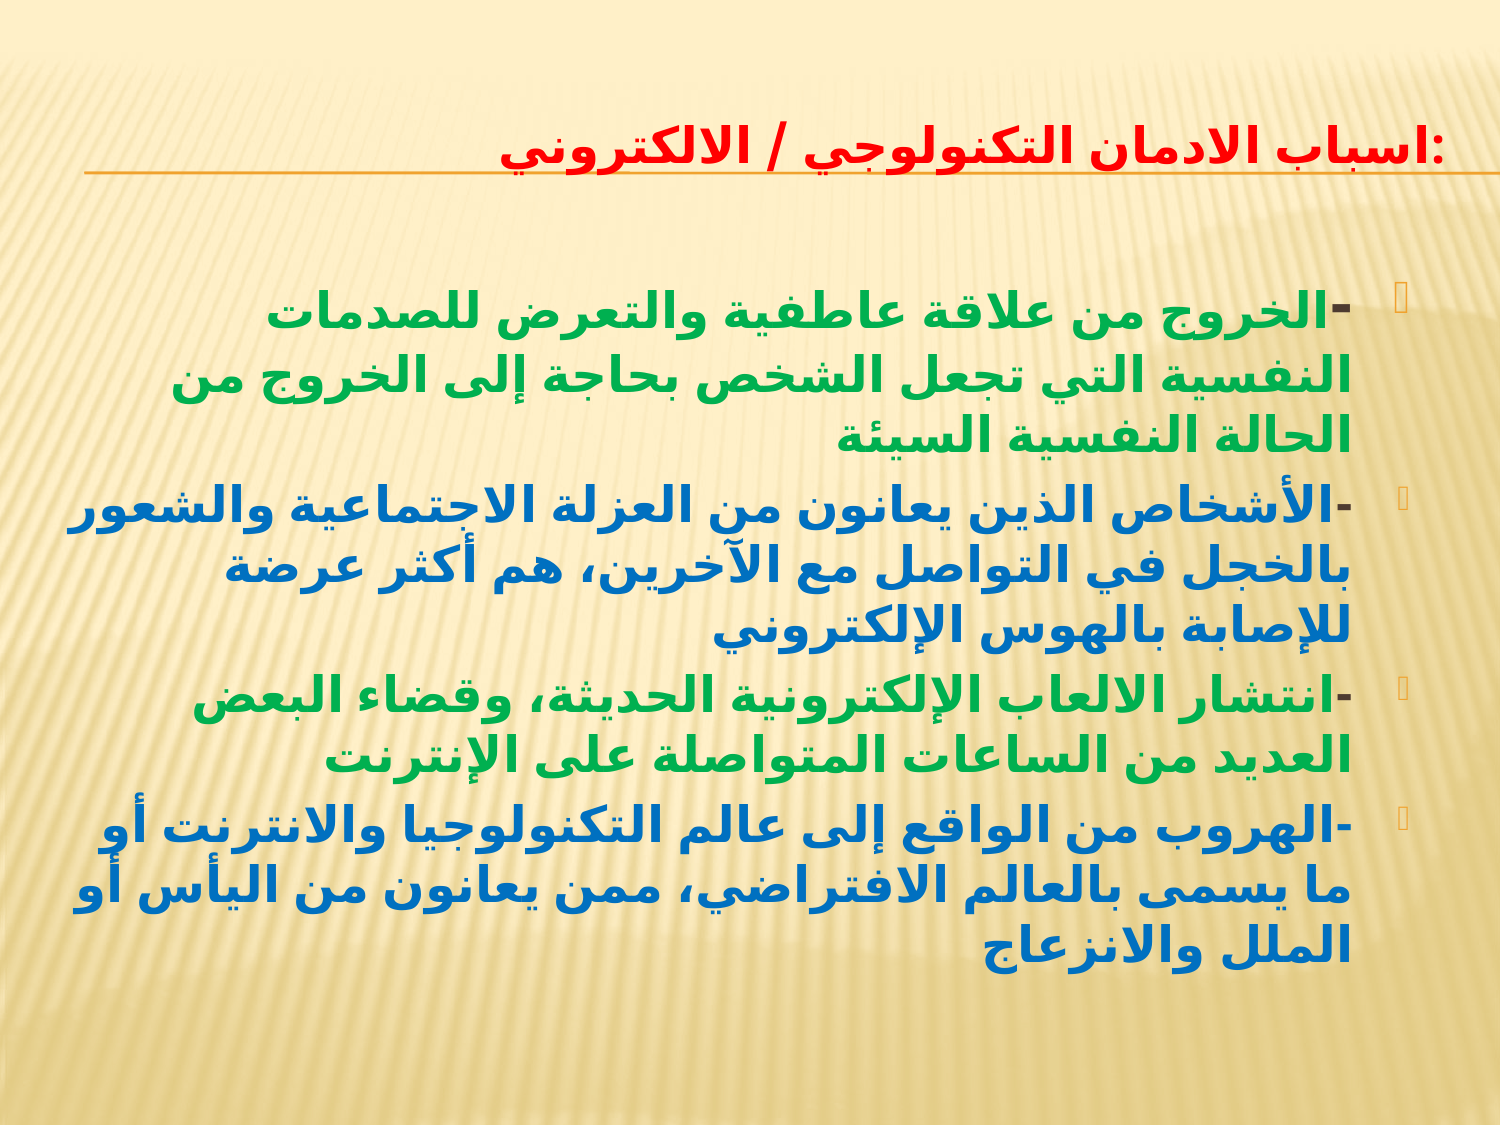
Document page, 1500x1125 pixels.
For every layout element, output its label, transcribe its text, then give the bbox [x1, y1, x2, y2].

list -الخروج من علاقة عاطفية والتعرض للصدمات النفسية التي تجعل الشخص بحاجة إلى الخروج من الحالة النفسية السيئة -الأشخاص الذين يعانون من العزلة الاجتماعية والشعور بالخجل في التواصل مع الآخرين، هم أكثر عرضة للإصابة بالهوس الإلكتروني -انتشار الالعاب الإلكترونية الحديثة، وقضاء البعض العديد من الساعات المتواصلة على الإنترنت -الهروب من الواقع إلى عالم التكنولوجيا والانترنت أو ما يسمى بالعالم الافتراضي، ممن يعانون من اليأس أو الملل والانزعاج [50, 254, 1425, 998]
title :اسباب الادمان التكنولوجي / الالكتروني [50, 75, 1475, 213]
